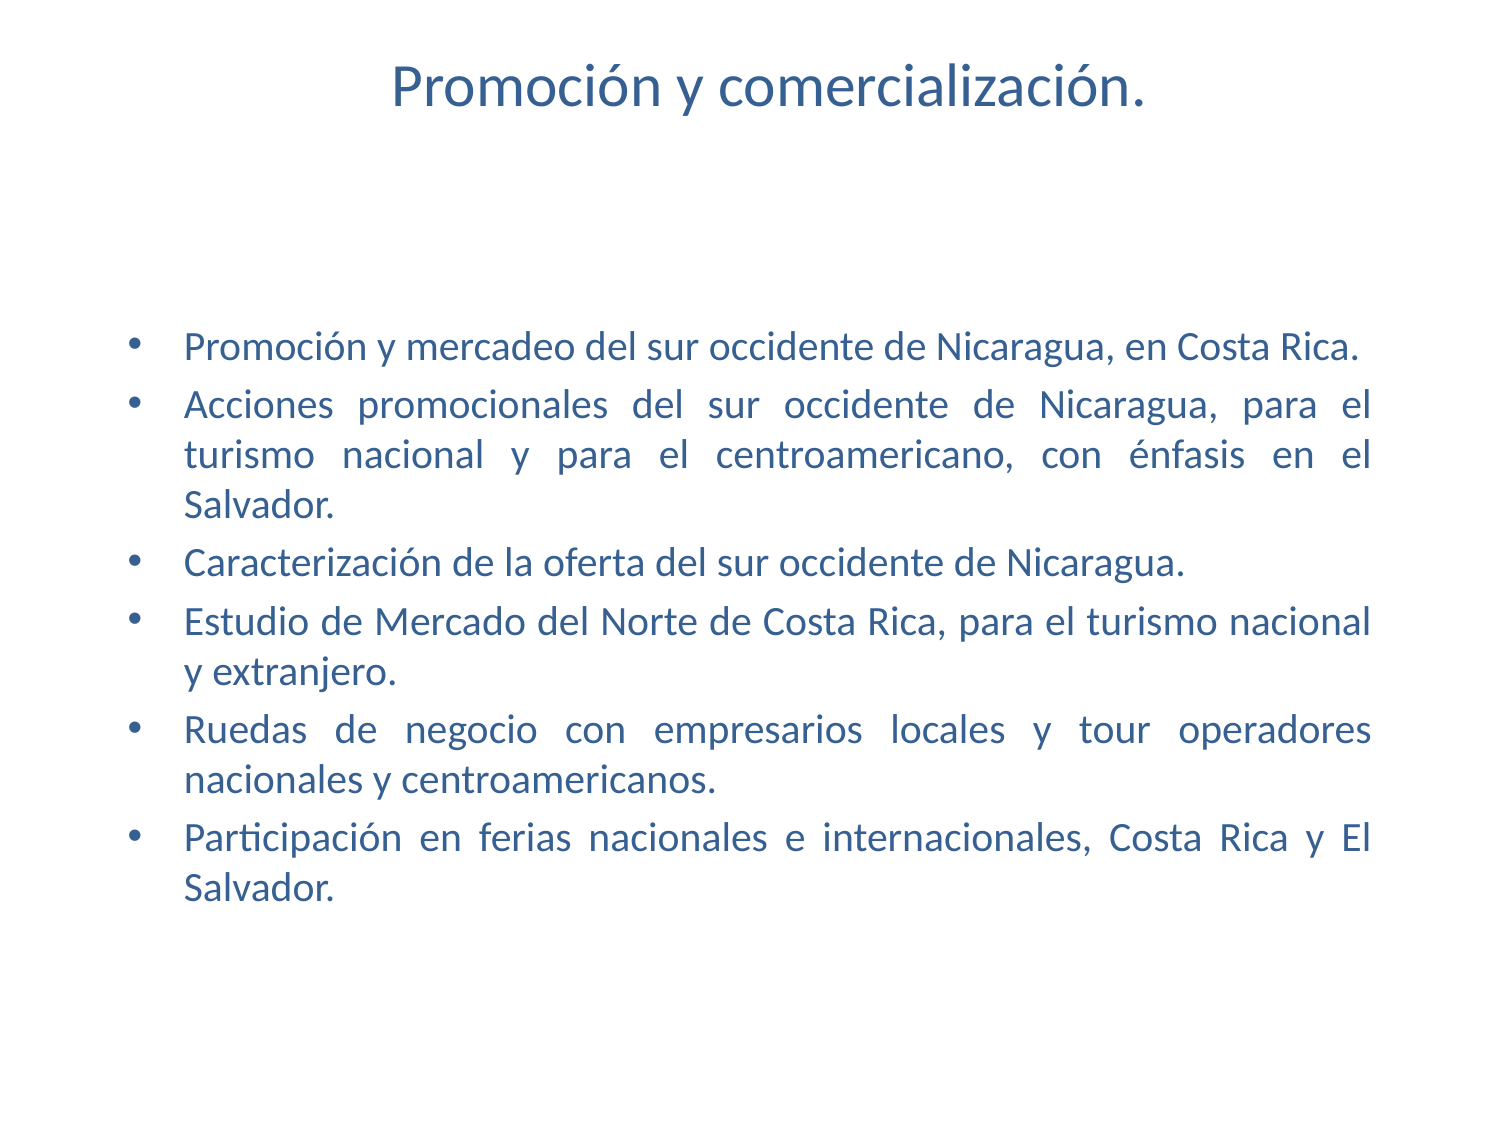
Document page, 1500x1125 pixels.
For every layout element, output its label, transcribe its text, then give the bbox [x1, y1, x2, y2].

list Promoción y mercadeo del sur occidente de Nicaragua, en Costa Rica. Acciones promocionales del sur occidente de Nicaragua, para el turismo nacional y para el centroamericano, con énfasis en el Salvador. Caracterización de la oferta del sur occidente de Nicaragua. Estudio de Mercado del Norte de Costa Rica, para el turismo nacional y extranjero. Ruedas de negocio con empresarios locales y tour operadores nacionales y centroamericanos. Participación en ferias nacionales e internacionales, Costa Rica y El Salvador. [112, 222, 1388, 929]
title Promoción y comercialización. [100, 37, 1438, 200]
